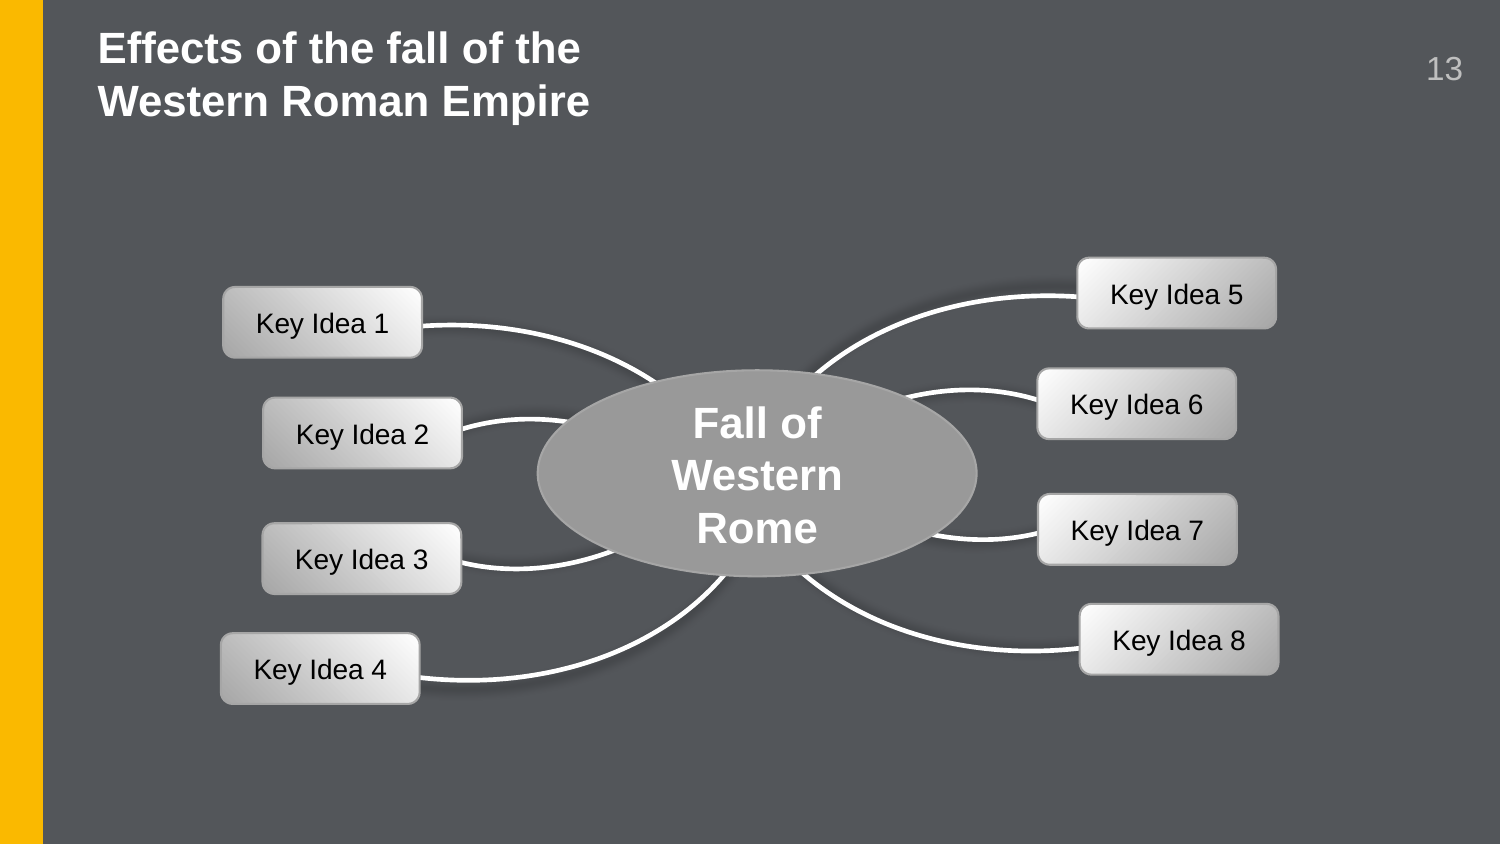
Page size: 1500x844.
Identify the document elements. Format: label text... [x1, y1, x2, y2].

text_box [73, 0, 862, 844]
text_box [862, 0, 1426, 844]
text_box 13 [1426, 39, 1493, 95]
